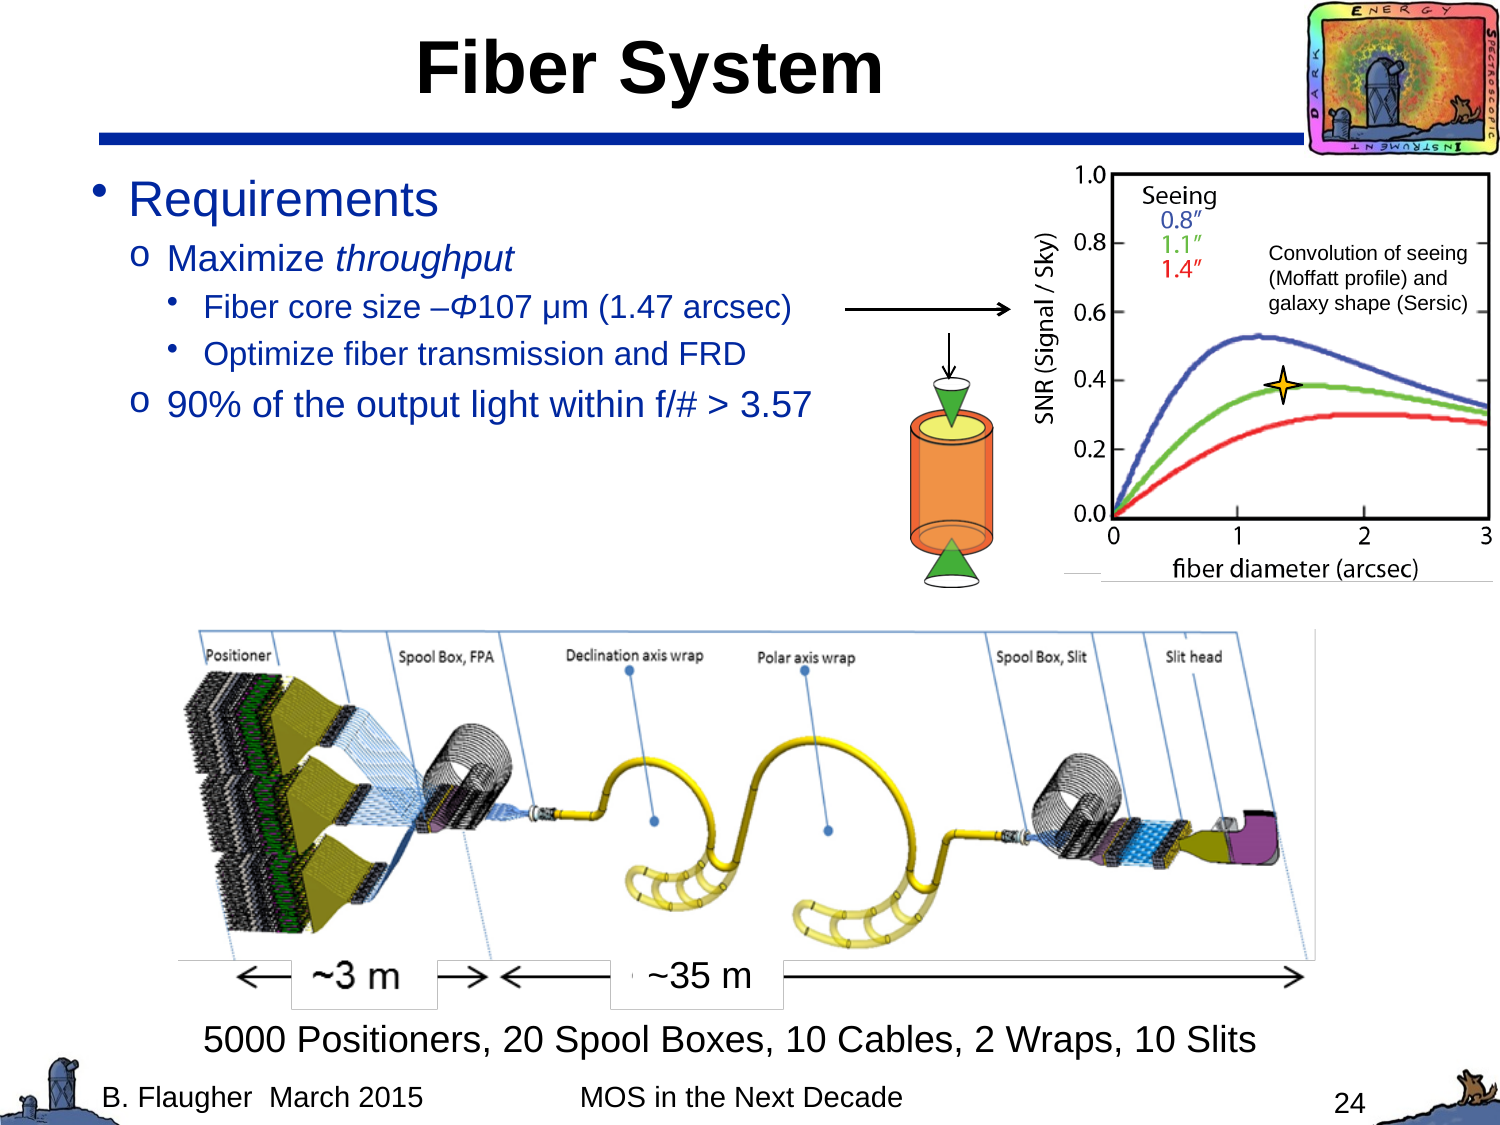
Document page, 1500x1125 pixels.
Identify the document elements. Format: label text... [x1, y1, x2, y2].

picture [178, 629, 1322, 1023]
picture [1030, 0, 1500, 584]
text_box 5000 Positioners, 20 Spool Boxes, 10 Cables, 2 Wraps, 10 Slits [188, 1031, 1312, 1067]
slide_number 24 [1031, 1071, 1382, 1125]
title Fiber System [0, 0, 1303, 142]
picture [910, 377, 995, 588]
picture [0, 1043, 1500, 1125]
list Requirements Maximize throughput Fiber core size –Φ107 μm (1.47 arcsec) Optimize fiber transmission and FRD 90% of the output light within f/# > 3.57 [74, 158, 1426, 1056]
